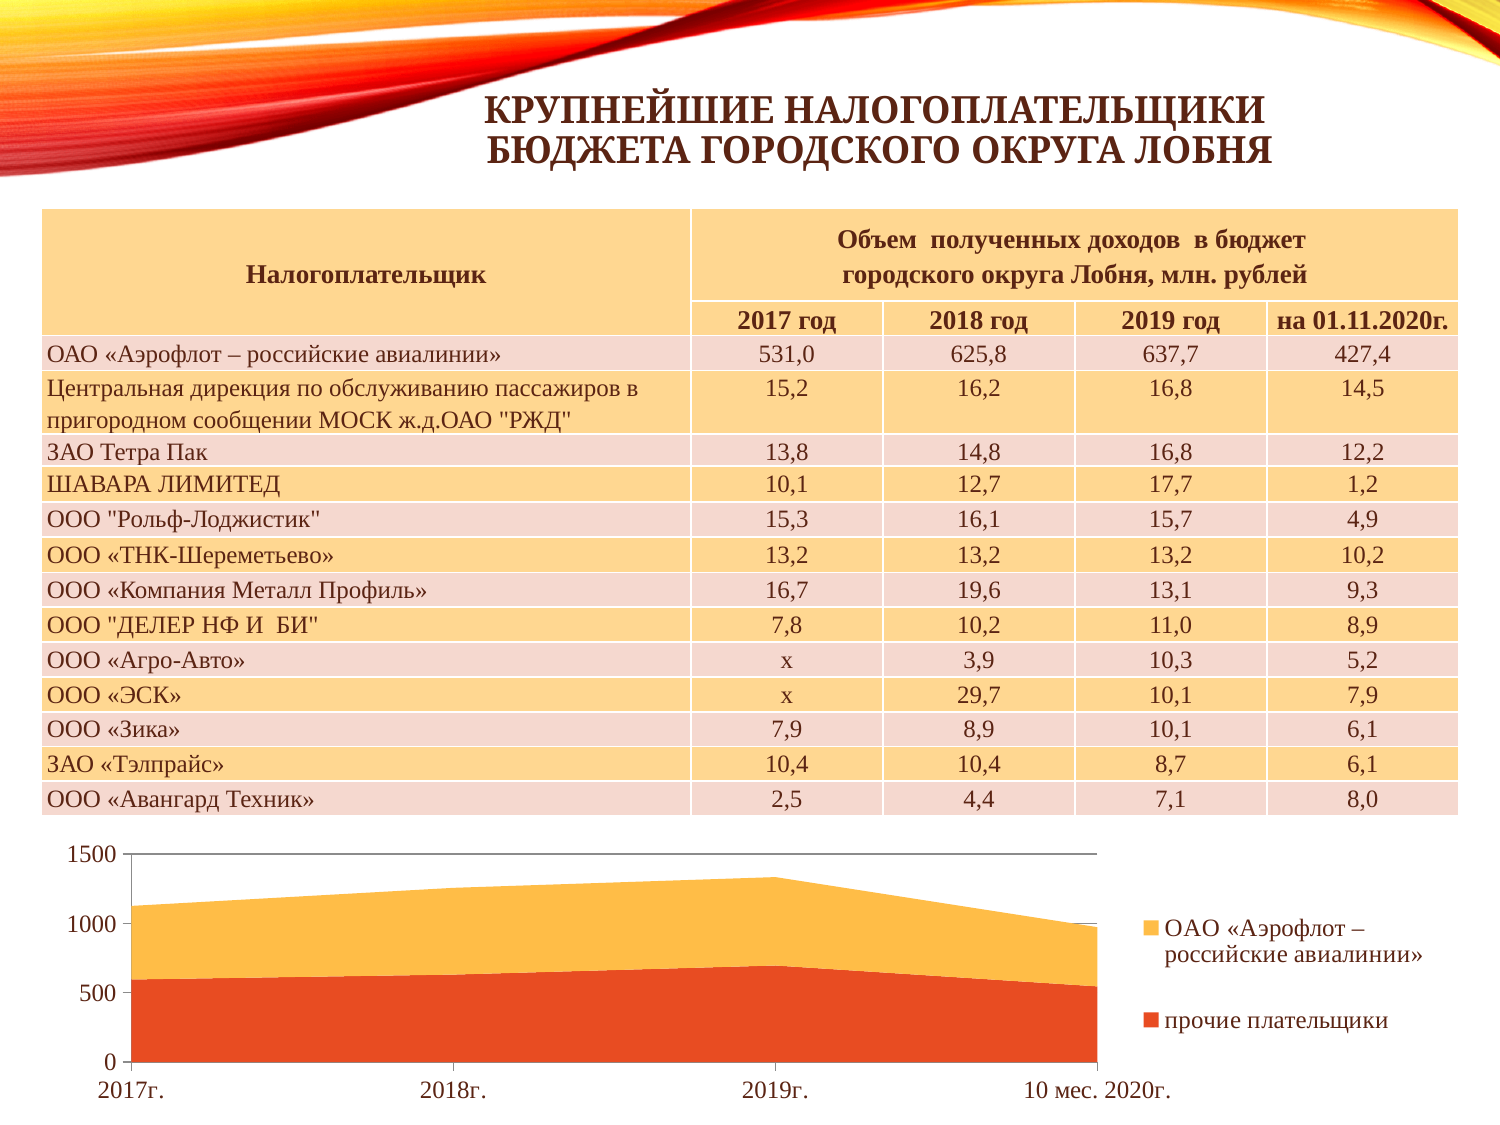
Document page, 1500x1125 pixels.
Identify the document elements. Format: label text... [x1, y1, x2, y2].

table_cell ООО «Компания Металл Профиль» [42, 573, 690, 606]
table_cell ООО "Рольф-Лоджистик" [42, 503, 690, 536]
table_cell 8,7 [1076, 747, 1266, 780]
table_cell 625,8 [884, 336, 1074, 370]
table_cell 13,2 [692, 538, 882, 572]
table_cell 531,0 [692, 336, 882, 370]
table_cell 16,8 [1076, 371, 1266, 433]
table_cell 637,7 [1076, 336, 1266, 370]
table_cell 3,9 [884, 643, 1074, 676]
table_cell Центральная дирекция по обслуживанию пассажиров в пригородном сообщении МОСК ж.д.ОАО "РЖД" [42, 371, 690, 433]
table_cell ООО «Зика» [42, 713, 690, 746]
table_cell ООО «Авангард Техник» [42, 782, 690, 815]
table_cell 15,3 [692, 503, 882, 536]
table_cell ЗАО Тетра Пак [42, 435, 690, 465]
table_cell 10,1 [692, 467, 882, 501]
table_cell 19,6 [884, 573, 1074, 606]
table_cell 2017 год [692, 302, 882, 335]
table_cell 13,2 [884, 538, 1074, 572]
table_cell 14,5 [1268, 371, 1458, 433]
table_cell 16,8 [1076, 435, 1266, 465]
table_cell 2019 год [1076, 302, 1266, 335]
table_cell 4,9 [1268, 503, 1458, 536]
table_cell ООО «ТНК-Шереметьево» [42, 538, 690, 572]
table_cell 10,2 [1268, 538, 1458, 572]
table_cell 29,7 [884, 678, 1074, 711]
table_cell 8,9 [884, 713, 1074, 746]
table_cell 13,2 [1076, 538, 1266, 572]
table_cell 10,1 [1076, 713, 1266, 746]
table_cell на 01.11.2020г. [1268, 302, 1458, 335]
chart [41, 834, 1459, 1107]
table_cell 10,4 [692, 747, 882, 780]
table_cell ООО «Агро-Авто» [42, 643, 690, 676]
table_cell 16,1 [884, 503, 1074, 536]
table_cell 11,0 [1076, 608, 1266, 641]
table_cell 8,9 [1268, 608, 1458, 641]
table_cell 4,4 [884, 782, 1074, 815]
table_cell 12,2 [1268, 435, 1458, 465]
table_cell 15,7 [1076, 503, 1266, 536]
table_cell 7,9 [1268, 678, 1458, 711]
table_cell 17,7 [1076, 467, 1266, 501]
table_header Объем полученных доходов в бюджет городского округа Лобня, млн. рублей [692, 209, 1458, 300]
table_cell 6,1 [1268, 747, 1458, 780]
table_cell 10,3 [1076, 643, 1266, 676]
table_cell ШАВАРА ЛИМИТЕД [42, 467, 690, 501]
table_cell 9,3 [1268, 573, 1458, 606]
table_cell 10,2 [884, 608, 1074, 641]
table_cell 12,7 [884, 467, 1074, 501]
table_cell ООО "ДЕЛЕР НФ И БИ" [42, 608, 690, 641]
table_cell ООО «ЭСК» [42, 678, 690, 711]
table_cell 427,4 [1268, 336, 1458, 370]
table_cell 7,9 [692, 713, 882, 746]
picture [0, 0, 1500, 178]
table_cell 2,5 [692, 782, 882, 815]
table_header Налогоплательщик [42, 209, 690, 335]
table_cell 6,1 [1268, 713, 1458, 746]
table_cell ОАО «Аэрофлот – российские авиалинии» [42, 336, 690, 370]
table_cell 13,1 [1076, 573, 1266, 606]
table_cell 16,2 [884, 371, 1074, 433]
table_cell х [692, 643, 882, 676]
table_cell 7,1 [1076, 782, 1266, 815]
table_cell 14,8 [884, 435, 1074, 465]
table_cell х [692, 678, 882, 711]
table_cell 16,7 [692, 573, 882, 606]
title Крупнейшие налогоплательщики бюджета городского округа Лобня [395, 66, 1365, 197]
table_cell 10,4 [884, 747, 1074, 780]
table_cell 10,1 [1076, 678, 1266, 711]
table_cell 8,0 [1268, 782, 1458, 815]
table_cell 1,2 [1268, 467, 1458, 501]
table_cell 2018 год [884, 302, 1074, 335]
table_cell ЗАО «Тэлпрайс» [42, 747, 690, 780]
table_cell 13,8 [692, 435, 882, 465]
table_cell 5,2 [1268, 643, 1458, 676]
table_cell 7,8 [692, 608, 882, 641]
table_cell 15,2 [692, 371, 882, 433]
